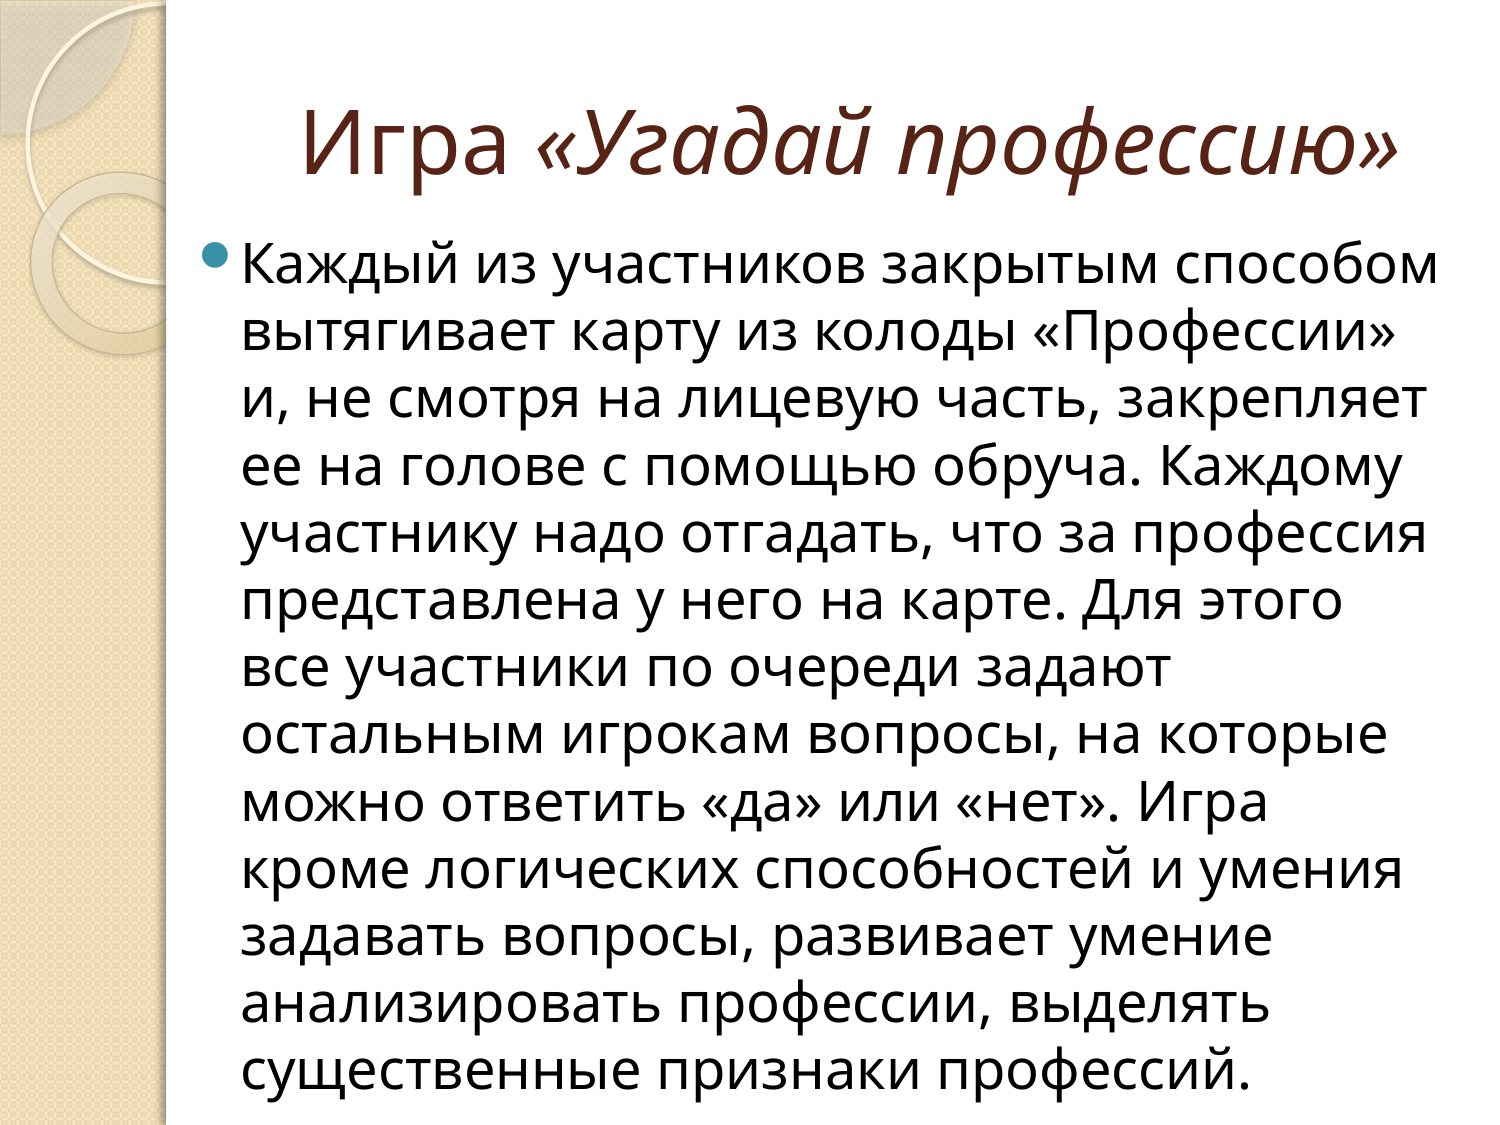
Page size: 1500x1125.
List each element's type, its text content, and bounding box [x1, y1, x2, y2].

title Игра «Угадай профессию» [235, 45, 1466, 233]
list Каждый из участников закрытым способом вытягивает карту из колоды «Профессии» и, не смотря на лицевую часть, закрепляет ее на голове с помощью обруча. Каждому участнику надо отгадать, что за профессия представлена у него на карте. Для этого все участники по очереди задают остальным игрокам вопросы, на которые можно ответить «да» или «нет». Игра кроме логических способностей и умения задавать вопросы, развивает умение анализировать профессии, выделять существенные признаки профессий. [171, 219, 1459, 1125]
